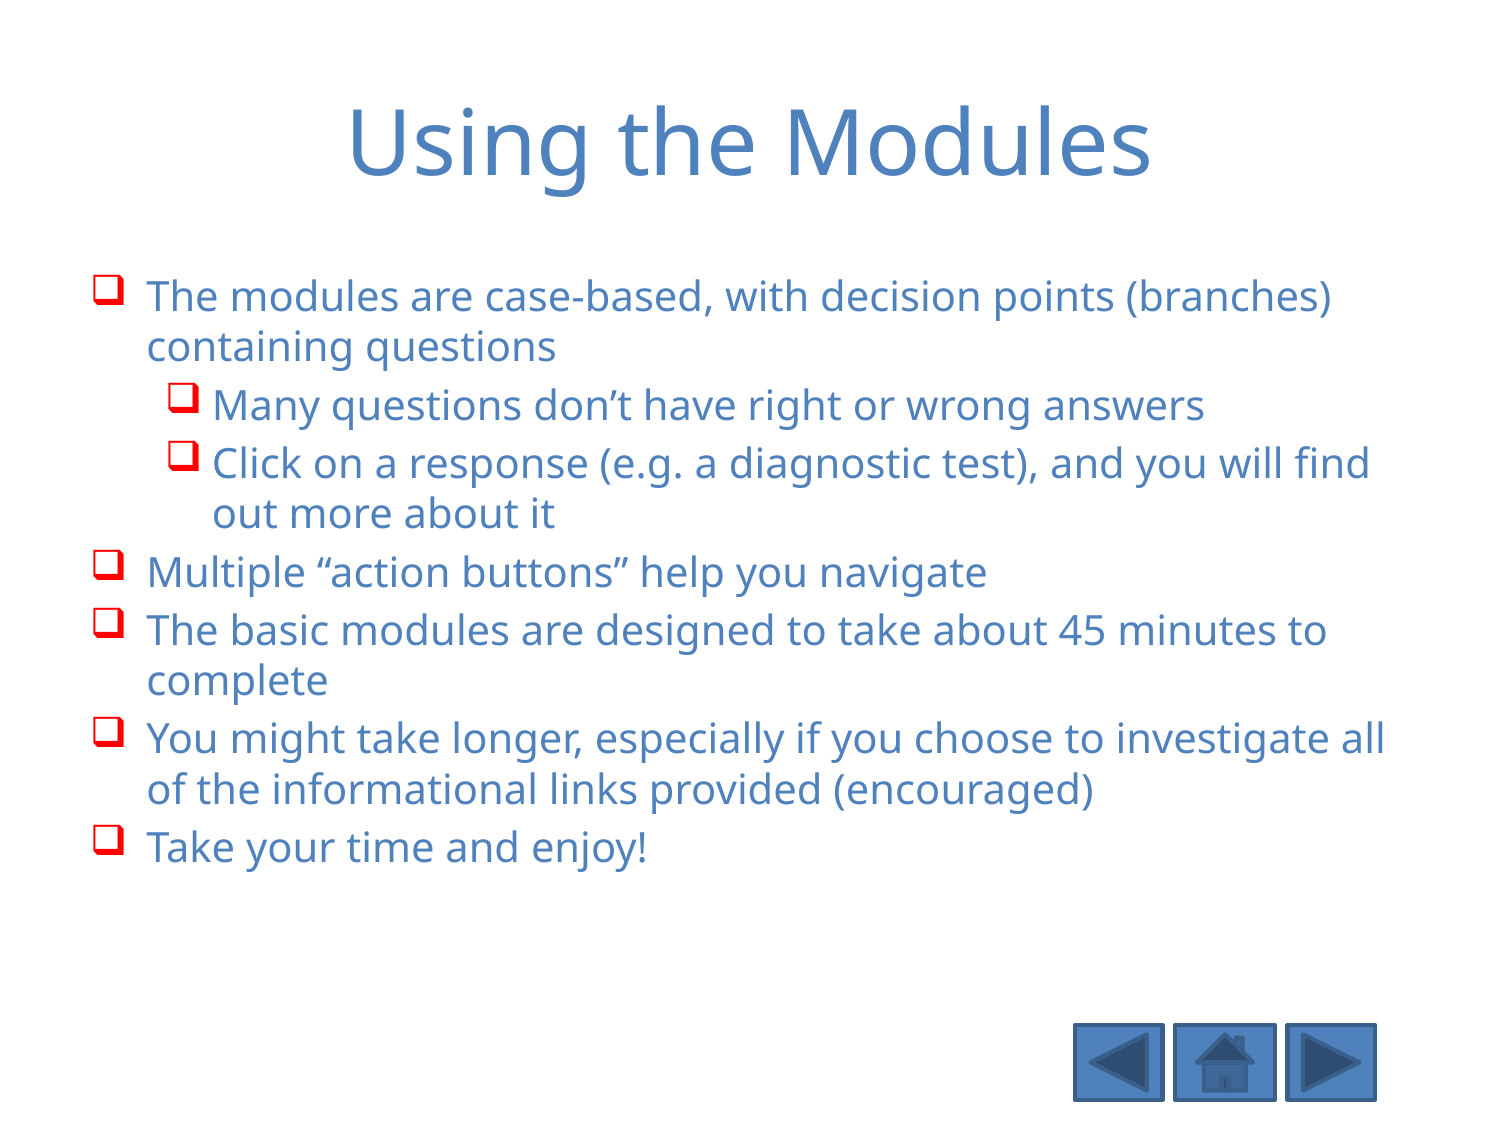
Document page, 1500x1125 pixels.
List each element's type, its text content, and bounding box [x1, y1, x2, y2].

list The modules are case-based, with decision points (branches) containing questions Many questions don’t have right or wrong answers Click on a response (e.g. a diagnostic test), and you will find out more about it Multiple “action buttons” help you navigate The basic modules are designed to take about 45 minutes to complete You might take longer, especially if you choose to investigate all of the informational links provided (encouraged) Take your time and enjoy! [75, 262, 1425, 1005]
title Using the Modules [75, 45, 1425, 233]
text_box [1285, 1023, 1377, 1102]
